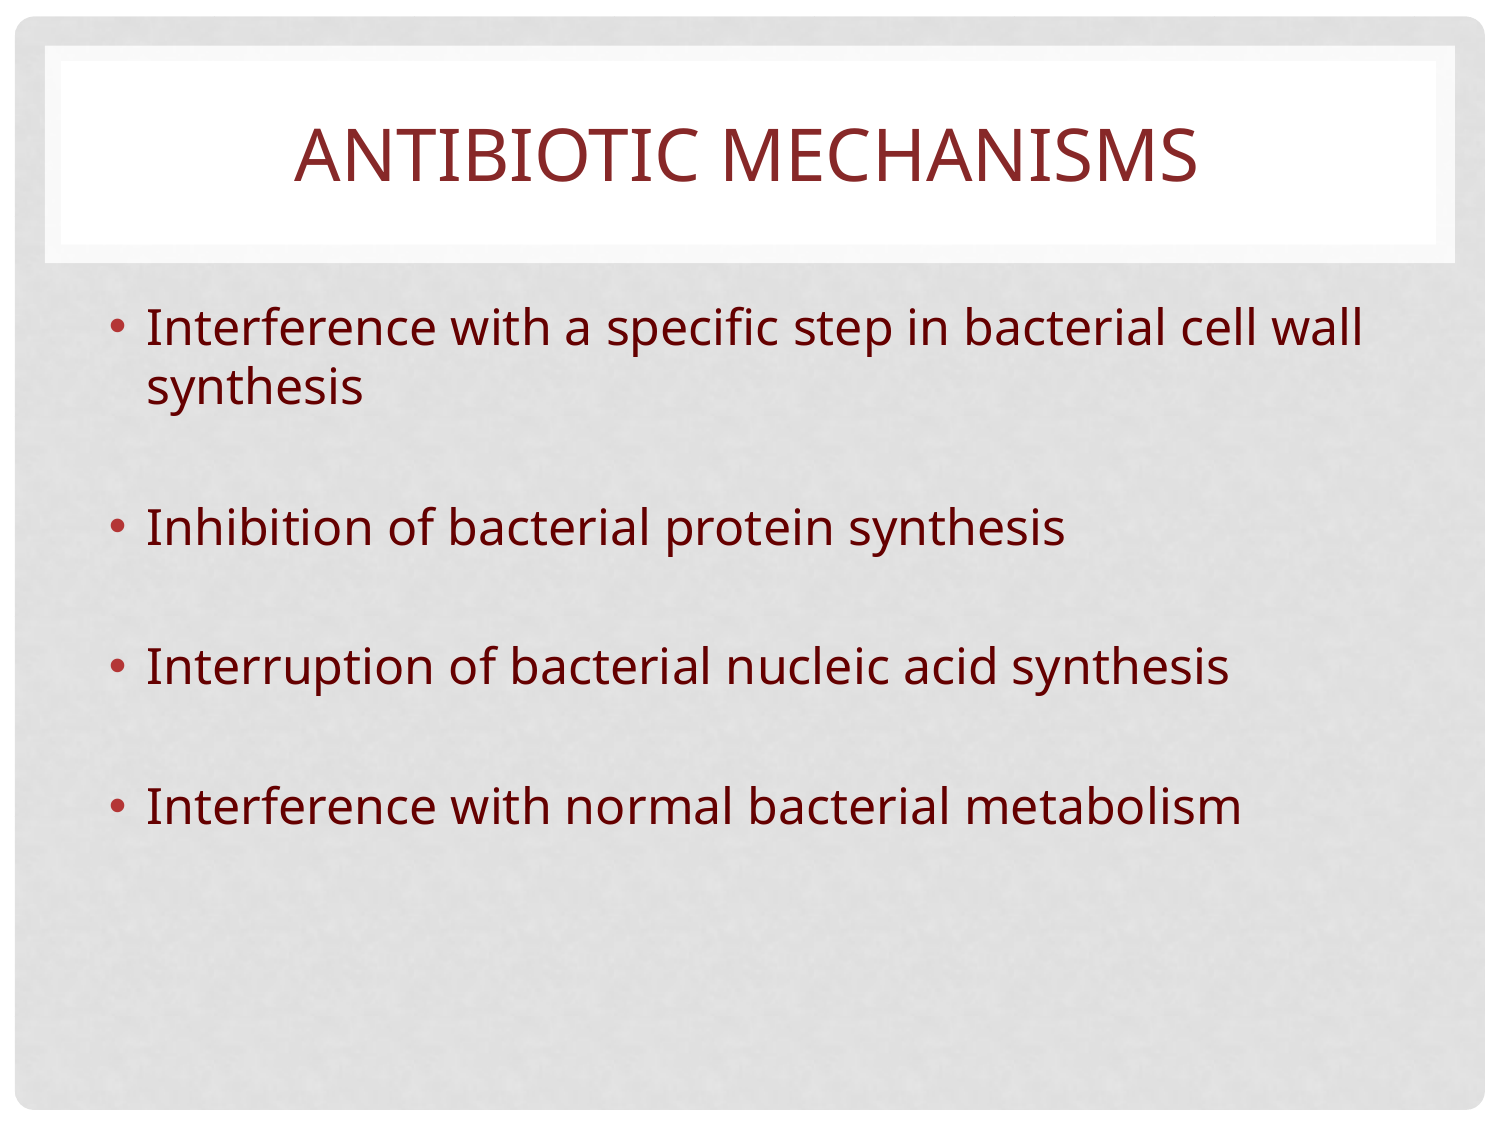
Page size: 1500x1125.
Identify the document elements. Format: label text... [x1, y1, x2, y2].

list Interference with a specific step in bacterial cell wall synthesis Inhibition of bacterial protein synthesis Interruption of bacterial nucleic acid synthesis Interference with normal bacterial metabolism [75, 287, 1425, 1005]
picture [14, 16, 1485, 1110]
title ANTIBIOTIC MECHANISMS [69, 66, 1425, 238]
